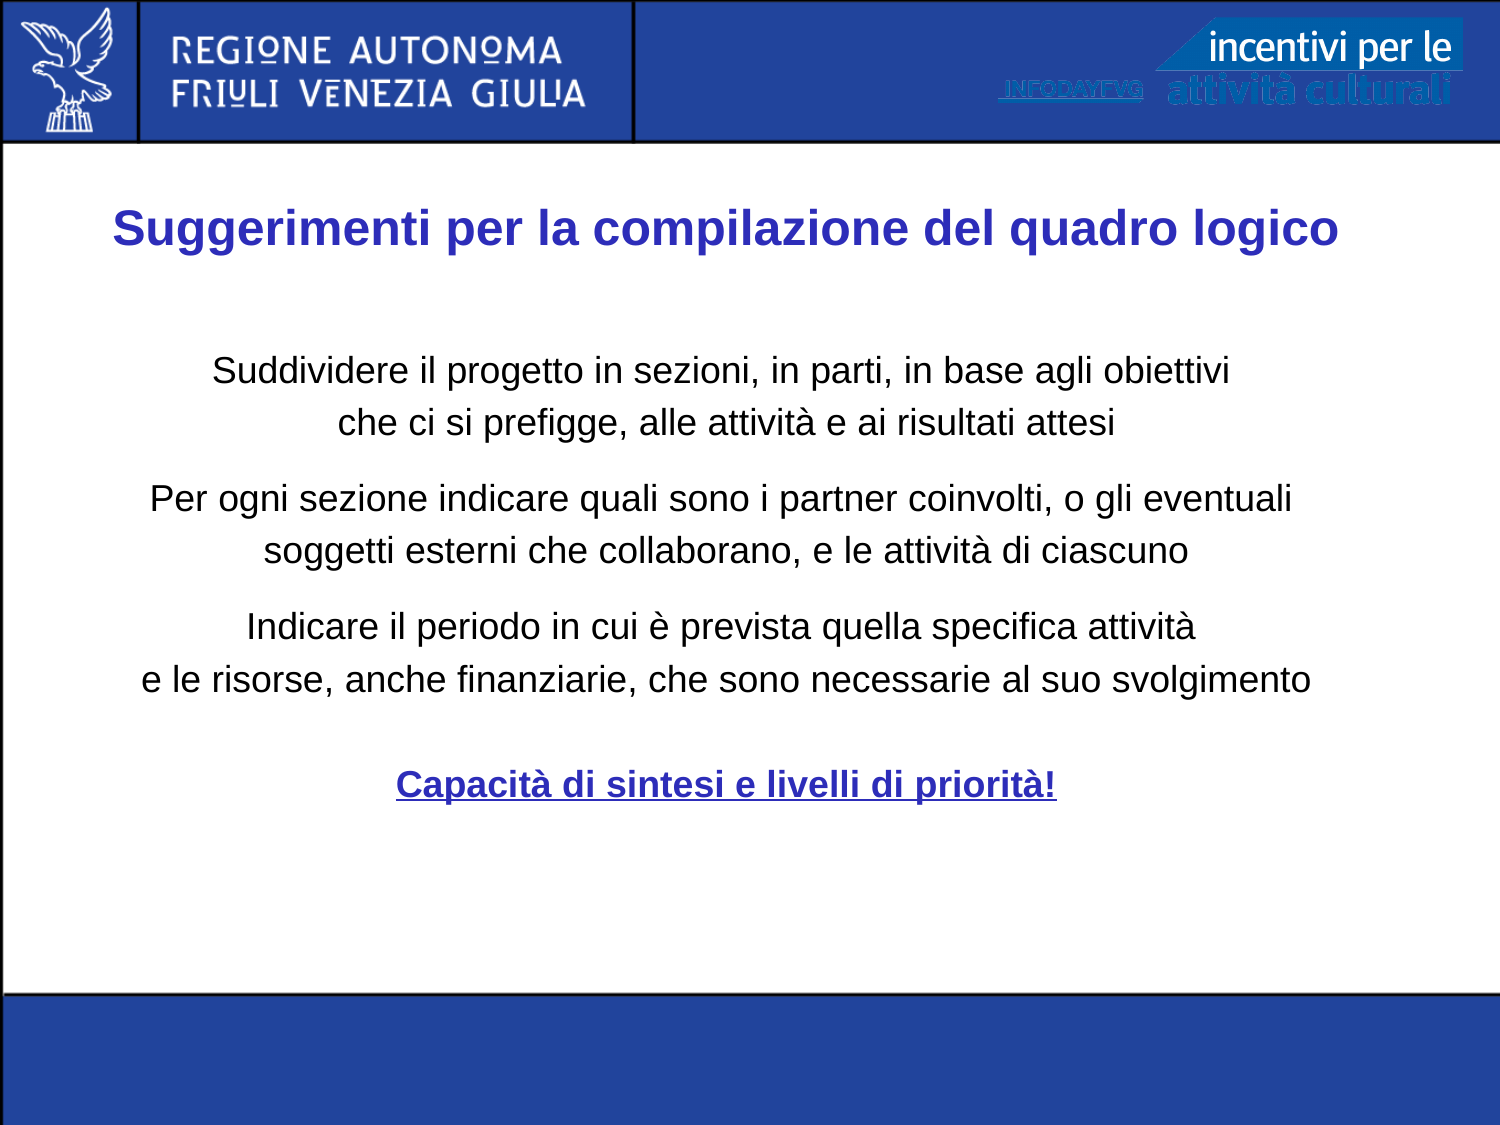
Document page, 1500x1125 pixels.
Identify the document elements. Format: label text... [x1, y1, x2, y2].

title Suggerimenti per la compilazione del quadro logico [65, 162, 1388, 288]
picture [0, 0, 1500, 1125]
list Suddividere il progetto in sezioni, in parti, in base agli obiettivi che ci si prefigge, alle attività e ai risultati attesi Per ogni sezione indicare quali sono i partner coinvolti, o gli eventuali soggetti esterni che collaborano, e le attività di ciascuno Indicare il periodo in cui è prevista quella specifica attività e le risorse, anche finanziarie, che sono necessarie al suo svolgimento Capacità di sintesi e livelli di priorità! [65, 338, 1388, 900]
